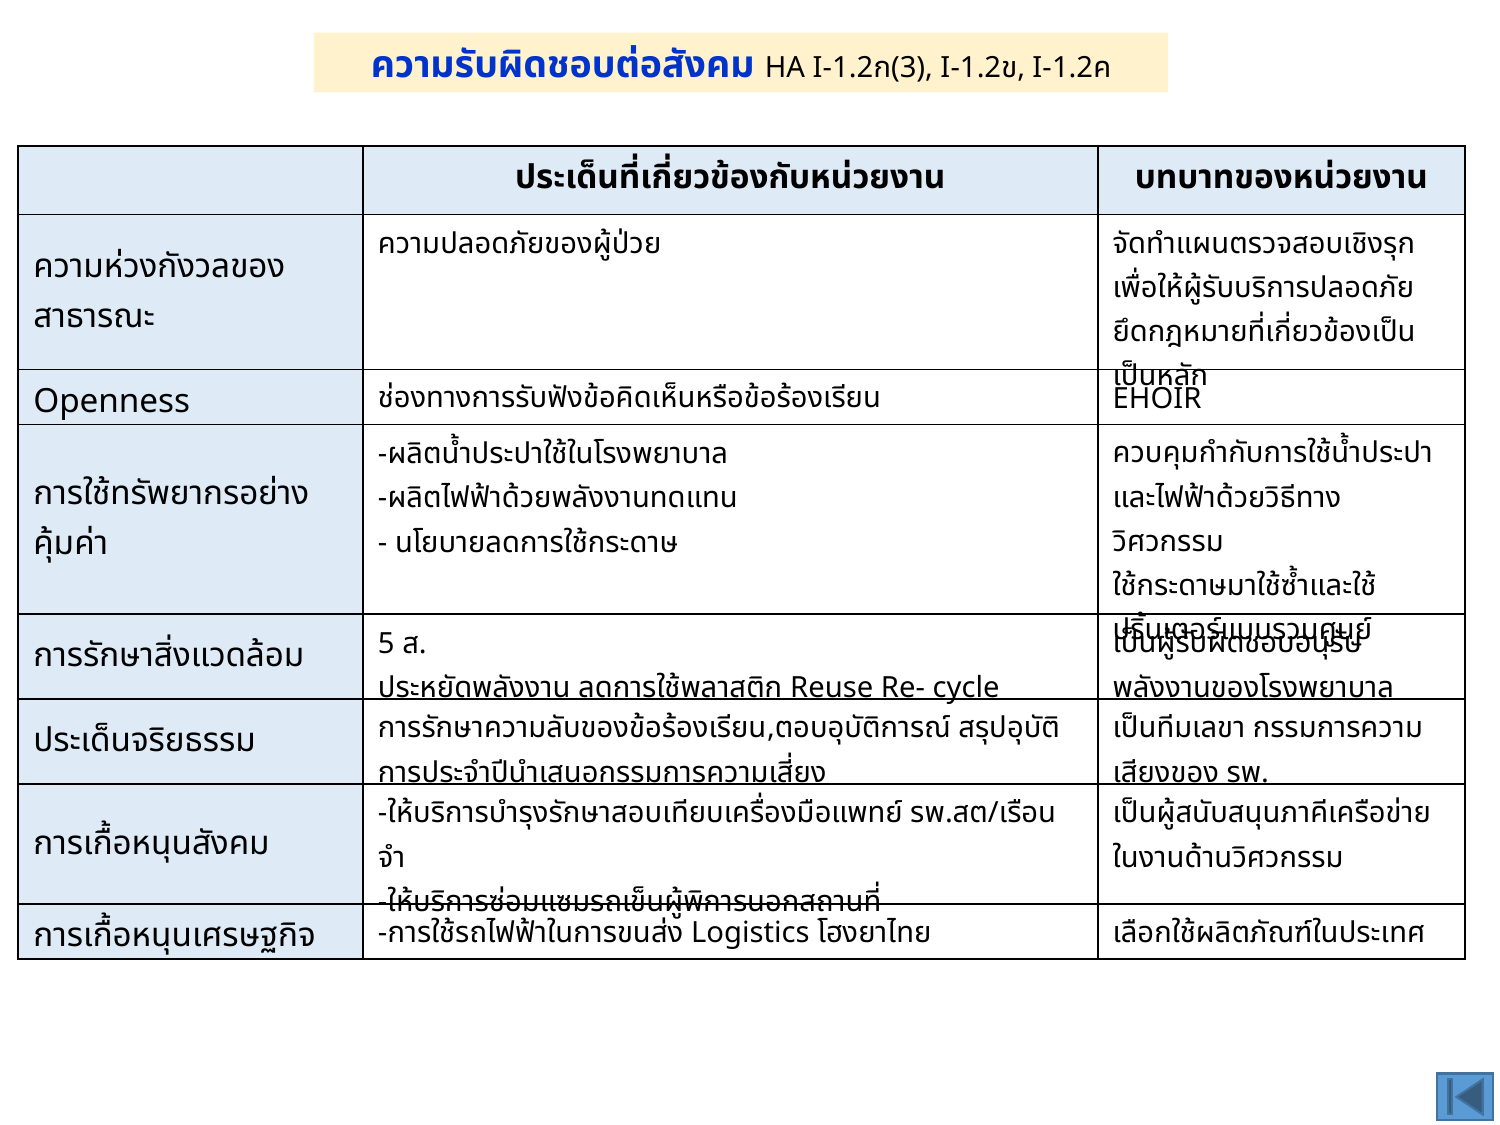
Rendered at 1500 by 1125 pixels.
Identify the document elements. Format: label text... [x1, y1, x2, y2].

table_cell การรักษาสิ่งแวดล้อม [19, 615, 362, 698]
table_cell การใช้ทรัพยากรอย่างคุ้มค่า [19, 425, 362, 613]
table_cell ควบคุมกำกับการใช้น้ำประปาและไฟฟ้าด้วยวิธีทางวิศวกรรม ใช้กระดาษมาใช้ซ้ำและใช้ปริ้นเตอร์แบบรวมศูนย์ [1099, 425, 1464, 613]
table_cell ประเด็นจริยธรรม [19, 700, 362, 783]
table_cell จัดทำแผนตรวจสอบเชิงรุกเพื่อให้ผู้รับบริการปลอดภัย ยึดกฎหมายที่เกี่ยวข้องเป็นเป็นหลัก [1099, 215, 1464, 369]
table_cell -ผลิตน้ำประปาใช้ในโรงพยาบาล -ผลิตไฟฟ้าด้วยพลังงานทดแทน - นโยบายลดการใช้กระดาษ [364, 425, 1097, 613]
table_cell 5 ส. ประหยัดพลังงาน ลดการใช้พลาสติก Reuse Re- cycle [364, 615, 1097, 698]
table_cell เป็นผู้สนับสนุนภาคีเครือข่ายในงานด้านวิศวกรรม [1099, 785, 1464, 903]
table_cell EHOIR [1099, 370, 1464, 424]
table_cell เลือกใช้ผลิตภัณฑ์ในประเทศ [1099, 905, 1464, 958]
table_cell ความปลอดภัยของผู้ป่วย [364, 215, 1097, 369]
table_cell -การใช้รถไฟฟ้าในการขนส่ง Logistics โฮงยาไทย [364, 905, 1097, 958]
table_cell -ให้บริการบำรุงรักษาสอบเทียบเครื่องมือแพทย์ รพ.สต/เรือนจำ -ให้บริการซ่อมแซมรถเข็นผู้พิการนอกสถานที่ [364, 785, 1097, 903]
table_cell เป็นผู้รับผิดชอบอนุรัษพลังงานของโรงพยาบาล [1099, 615, 1464, 698]
table_cell Openness [19, 370, 362, 424]
table_header บทบาทของหน่วยงาน [1099, 147, 1464, 214]
table_header ประเด็นที่เกี่ยวข้องกับหน่วยงาน [364, 147, 1097, 214]
text_box ความรับผิดชอบต่อสังคม HA I-1.2ก(3), I-1.2ข, I-1.2ค [313, 32, 1169, 93]
table_cell ช่องทางการรับฟังข้อคิดเห็นหรือข้อร้องเรียน [364, 370, 1097, 424]
table_cell ความห่วงกังวลของสาธารณะ [19, 215, 362, 369]
table_cell เป็นทีมเลขา กรรมการความเสียงของ รพ. [1099, 700, 1464, 783]
table_header [19, 147, 362, 214]
table_cell การรักษาความลับของข้อร้องเรียน,ตอบอุบัติการณ์ สรุปอุบัติการประจำปีนำเสนอกรรมการความเสี่ยง [364, 700, 1097, 783]
table_cell การเกื้อหนุนสังคม [19, 785, 362, 903]
table_cell การเกื้อหนุนเศรษฐกิจ [19, 905, 362, 958]
text_box [1436, 1072, 1494, 1121]
